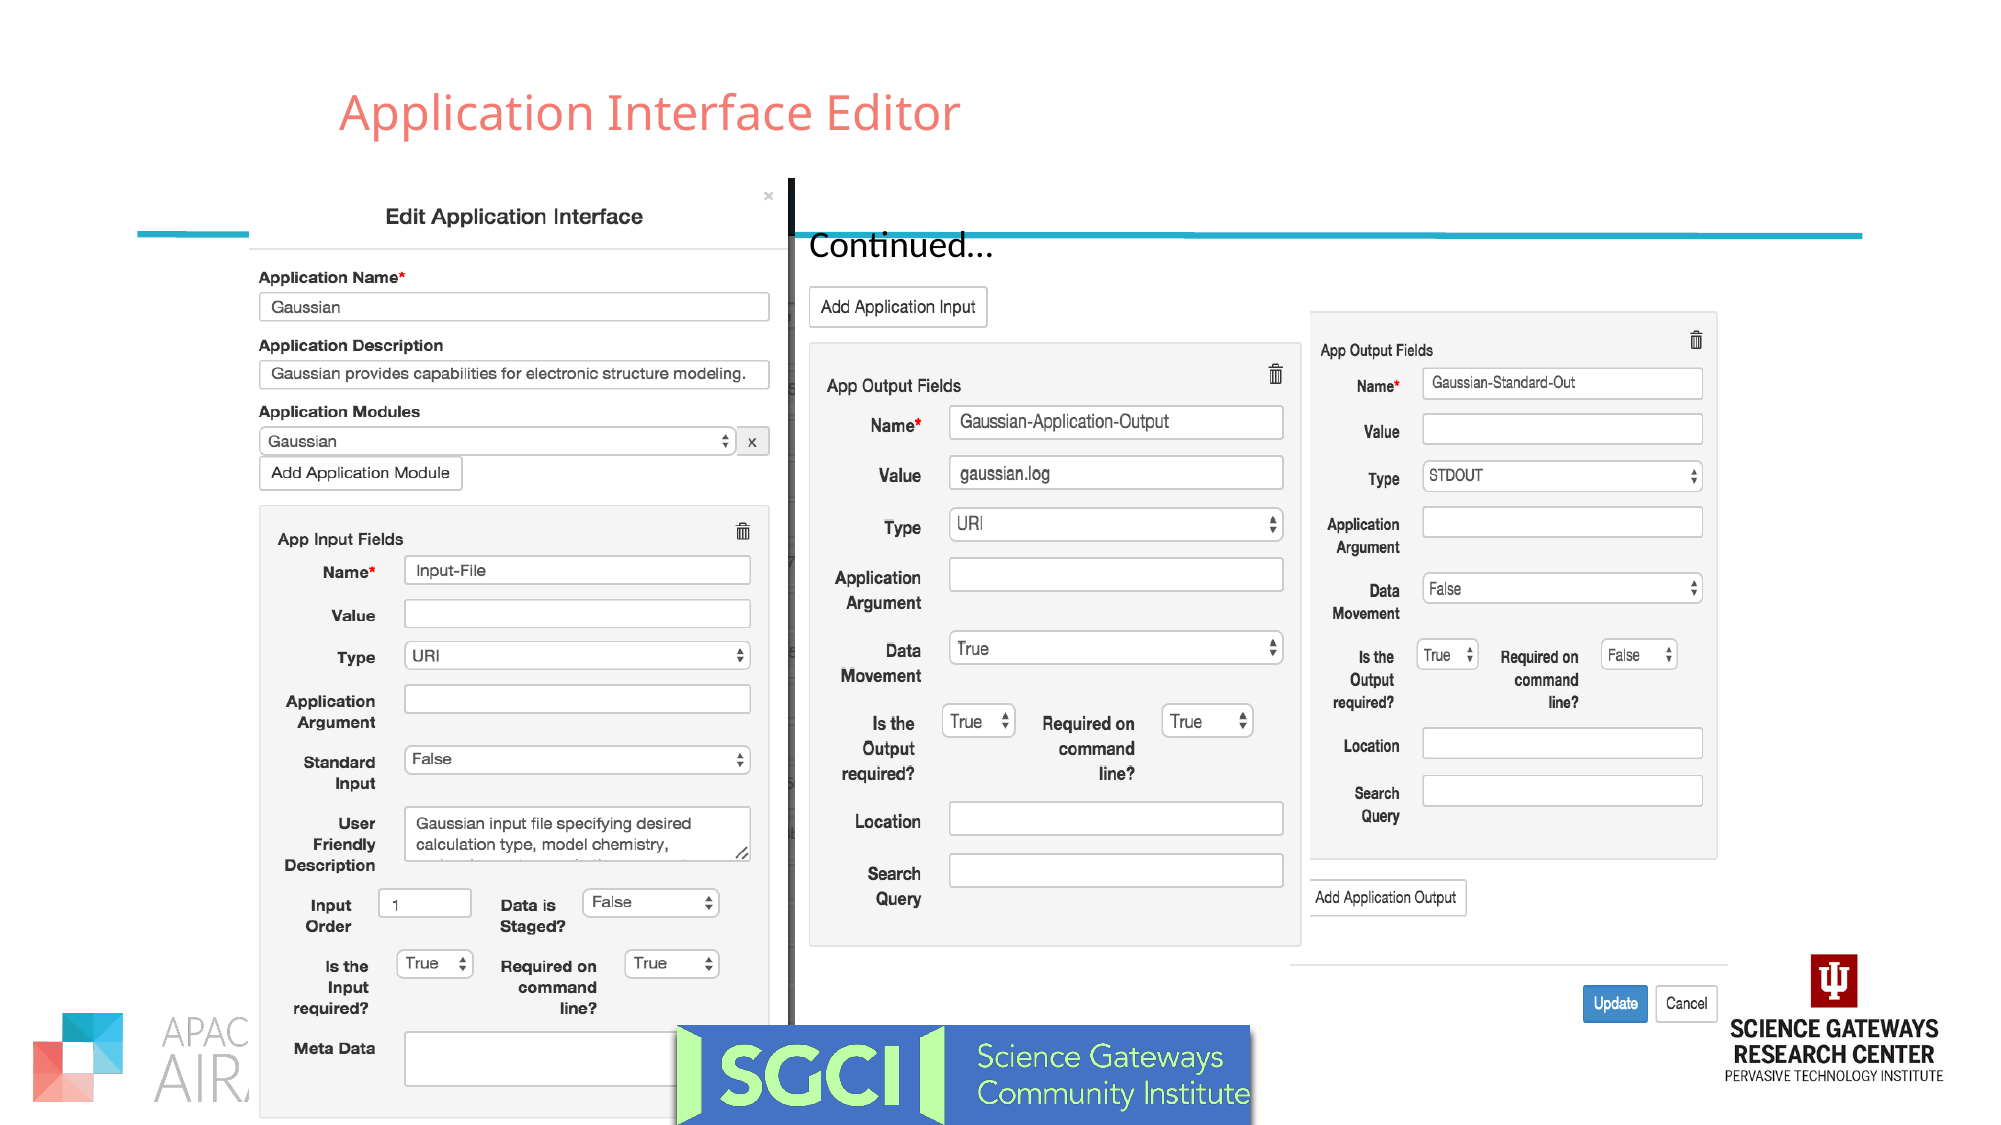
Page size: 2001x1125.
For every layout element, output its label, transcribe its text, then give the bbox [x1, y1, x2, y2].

text_box Continued… [795, 213, 1182, 273]
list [979, 297, 2000, 1041]
picture [1672, 1041, 1996, 1116]
title Application Interface Editor [324, 45, 1675, 149]
picture [28, 178, 1310, 1125]
